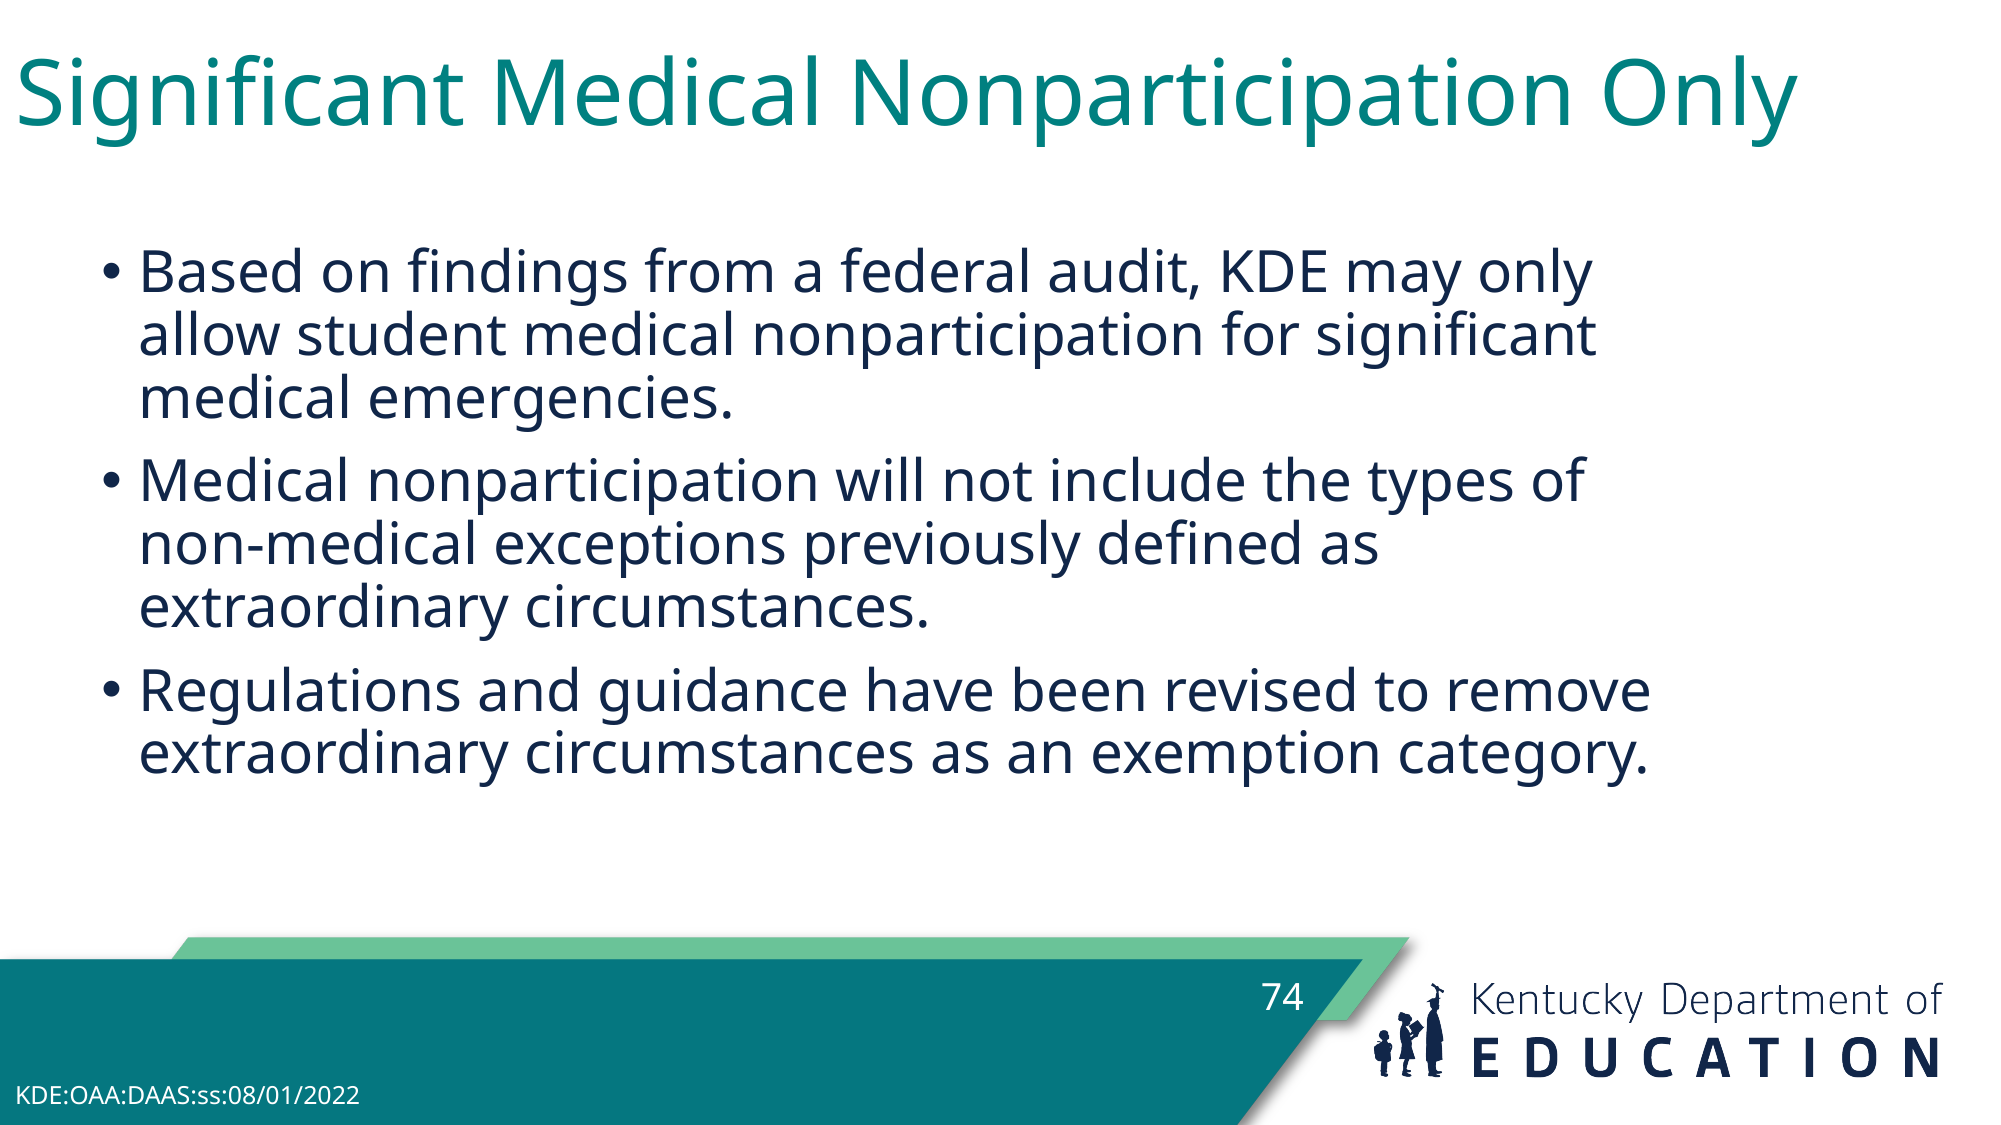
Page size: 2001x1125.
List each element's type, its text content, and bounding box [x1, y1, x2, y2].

slide_number 74 [1246, 965, 1359, 1026]
list Based on findings from a federal audit, KDE may only allow student medical nonparticipation for significant medical emergencies. Medical nonparticipation will not include the types of non-medical exceptions previously defined as extraordinary circumstances. Regulations and guidance have been revised to remove extraordinary circumstances as an exemption category. [86, 234, 1673, 900]
title Significant Medical Nonparticipation Only [0, 0, 1938, 206]
footer KDE:OAA:DAAS:ss:08/01/2022 [0, 1065, 450, 1125]
picture [0, 0, 2001, 1125]
